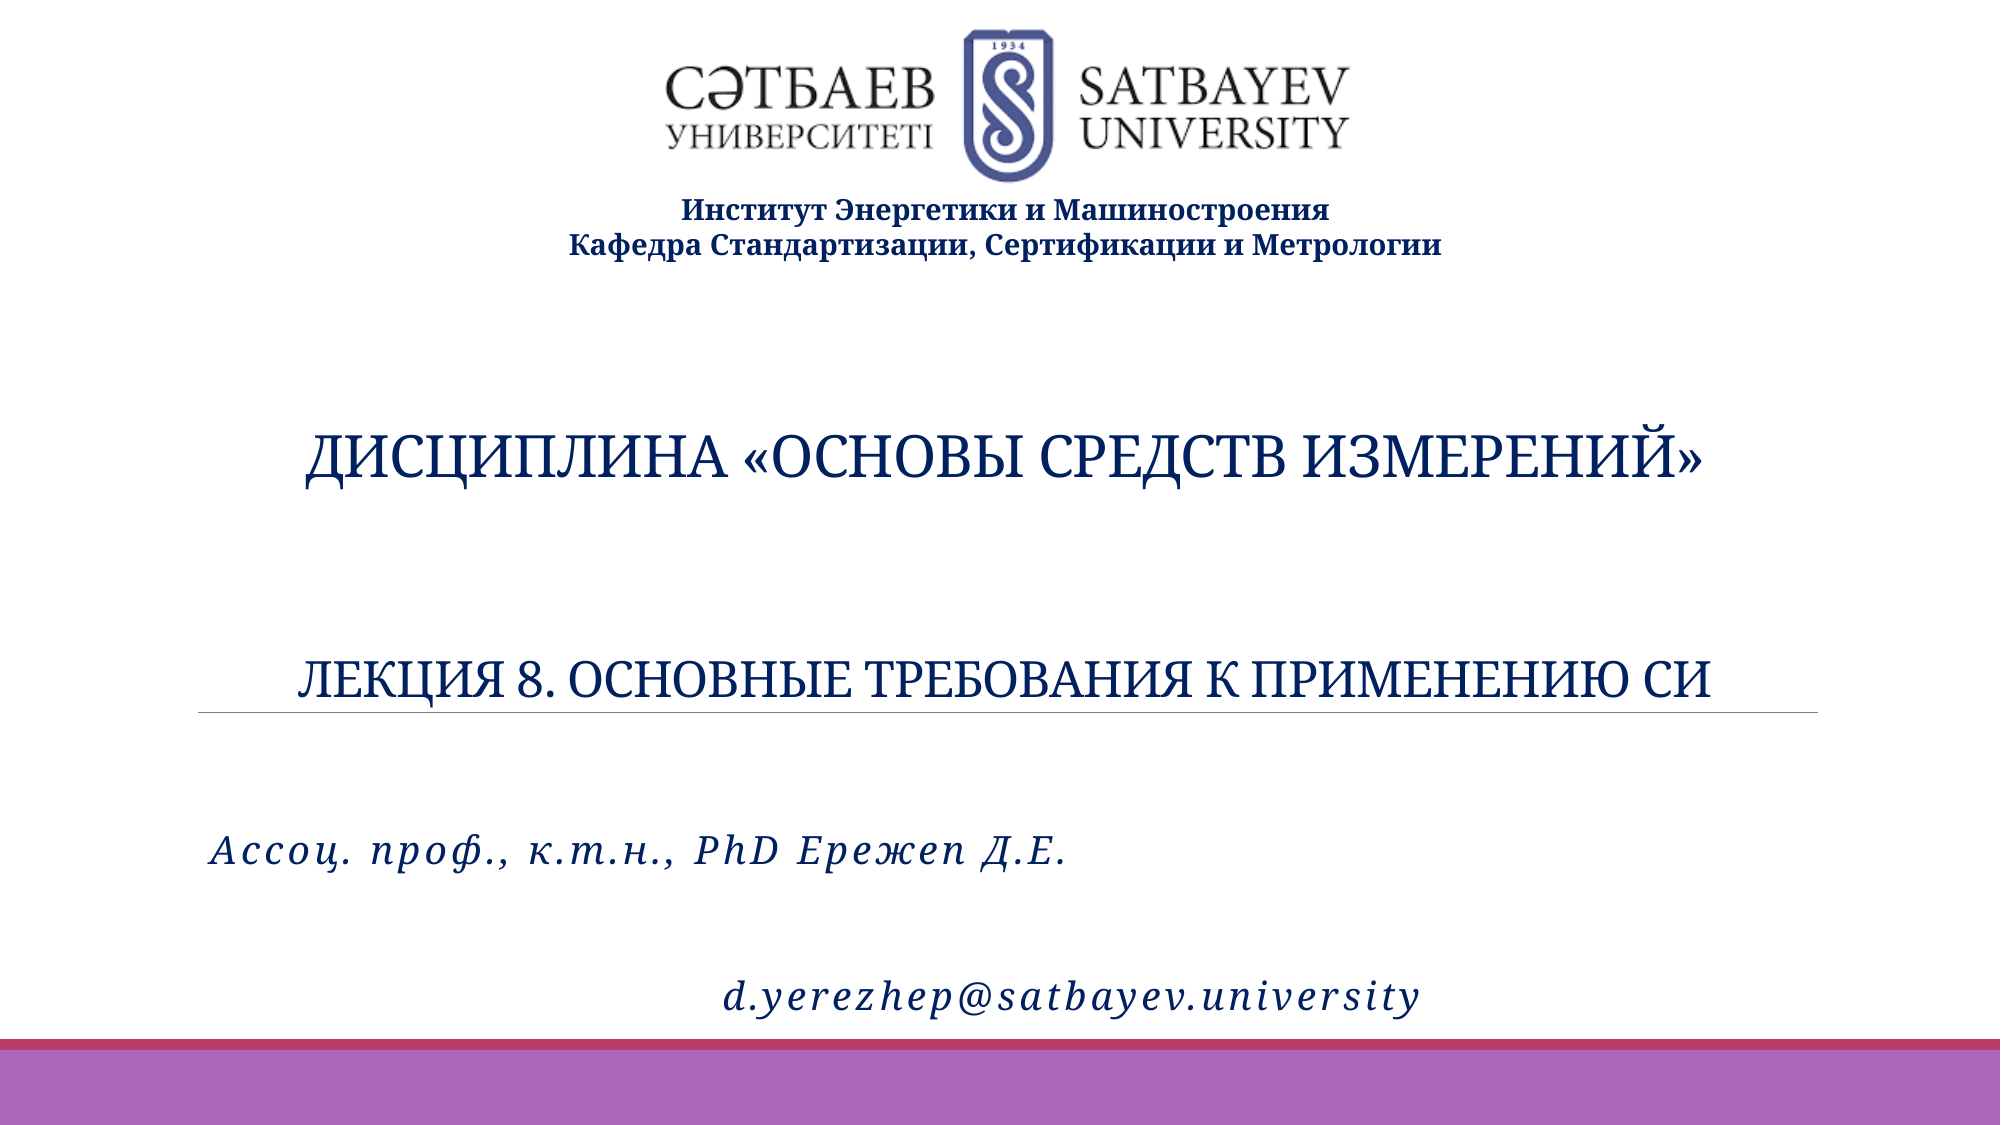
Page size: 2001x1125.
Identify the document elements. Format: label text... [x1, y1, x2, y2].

subtitle Ассоц. проф., к.т.н., PhD Ережеп Д.Е. [194, 823, 1249, 905]
picture [650, 25, 1361, 185]
text_box Институт Энергетики и Машиностроения Кафедра Стандартизации, Сертификации и Метрологии [505, 183, 1506, 269]
text_box Лекция 8. Основные требования к применению СИ [255, 581, 1756, 716]
title Дисциплина «основы средств измерений» [255, 283, 1756, 497]
text_box d.yerezhep@satbayev.university [677, 968, 1466, 1051]
